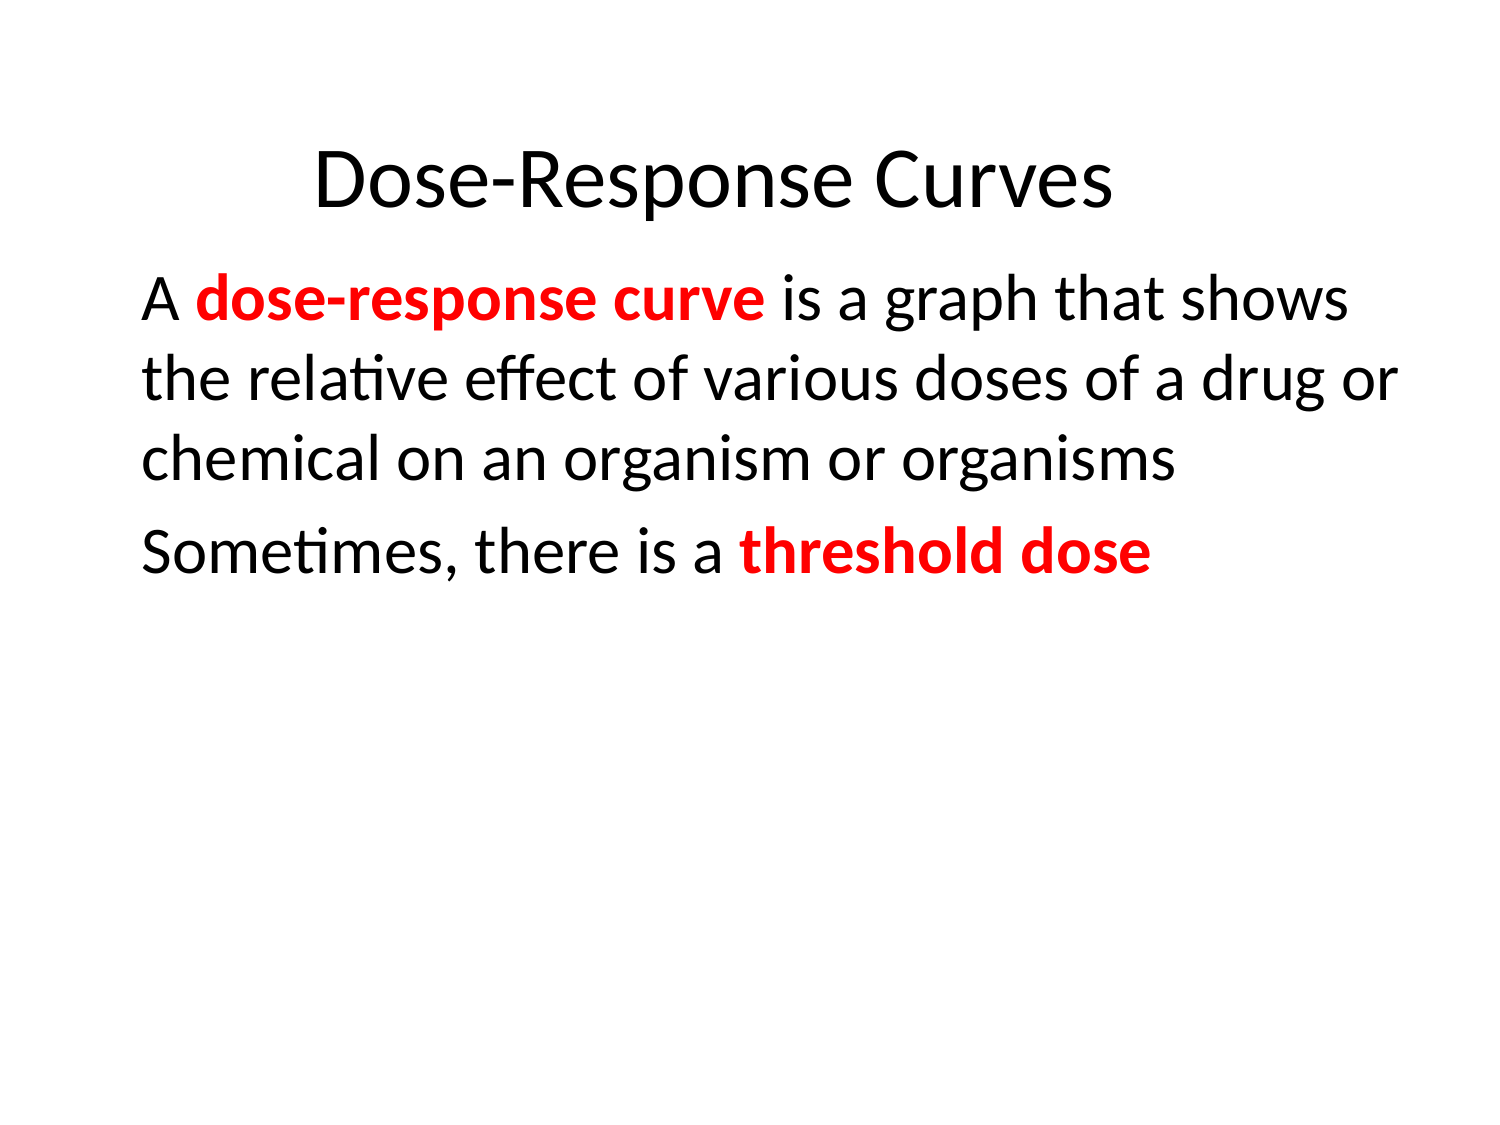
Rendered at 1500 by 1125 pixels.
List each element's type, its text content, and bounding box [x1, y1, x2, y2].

title Dose-Response Curves [75, 112, 1355, 233]
list A dose-response curve is a graph that shows the relative effect of various doses of a drug or chemical on an organism or organisms Sometimes, there is a threshold dose [70, 245, 1421, 959]
